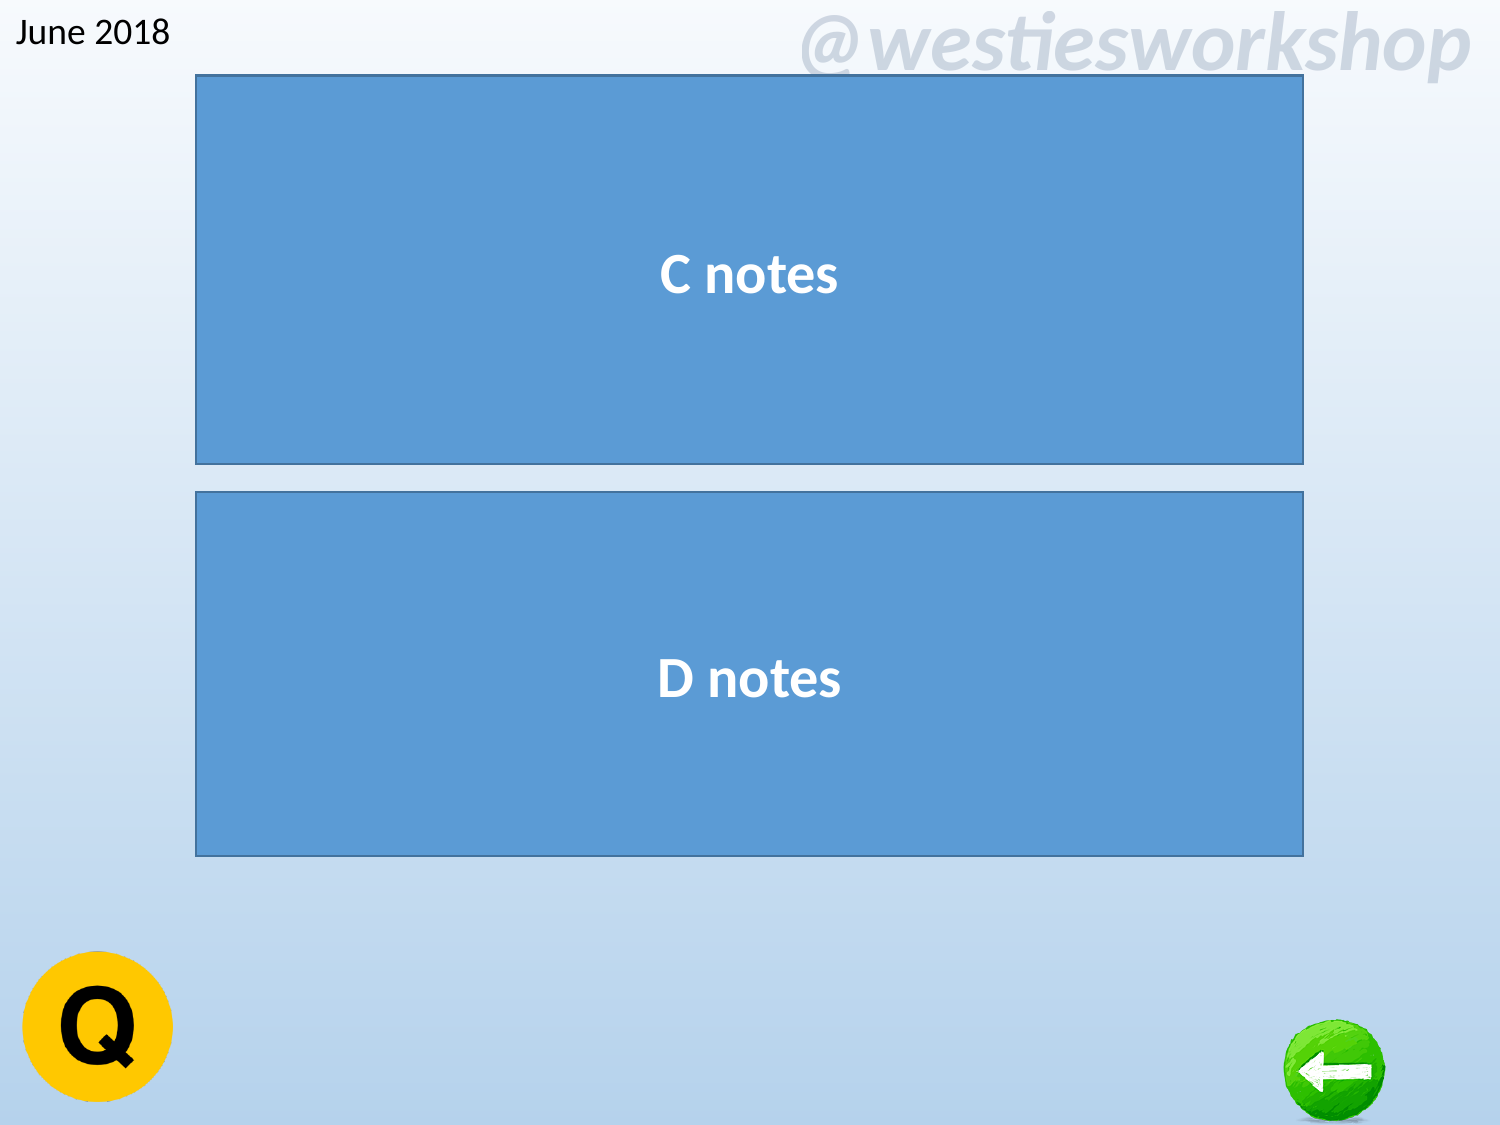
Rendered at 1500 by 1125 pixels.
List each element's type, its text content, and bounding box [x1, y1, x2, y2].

text_box C notes [195, 74, 1304, 465]
picture [196, 491, 1304, 857]
picture [0, 928, 197, 1125]
text_box June 2018 [1, 0, 186, 60]
picture [1281, 1019, 1387, 1125]
picture [196, 78, 1304, 464]
